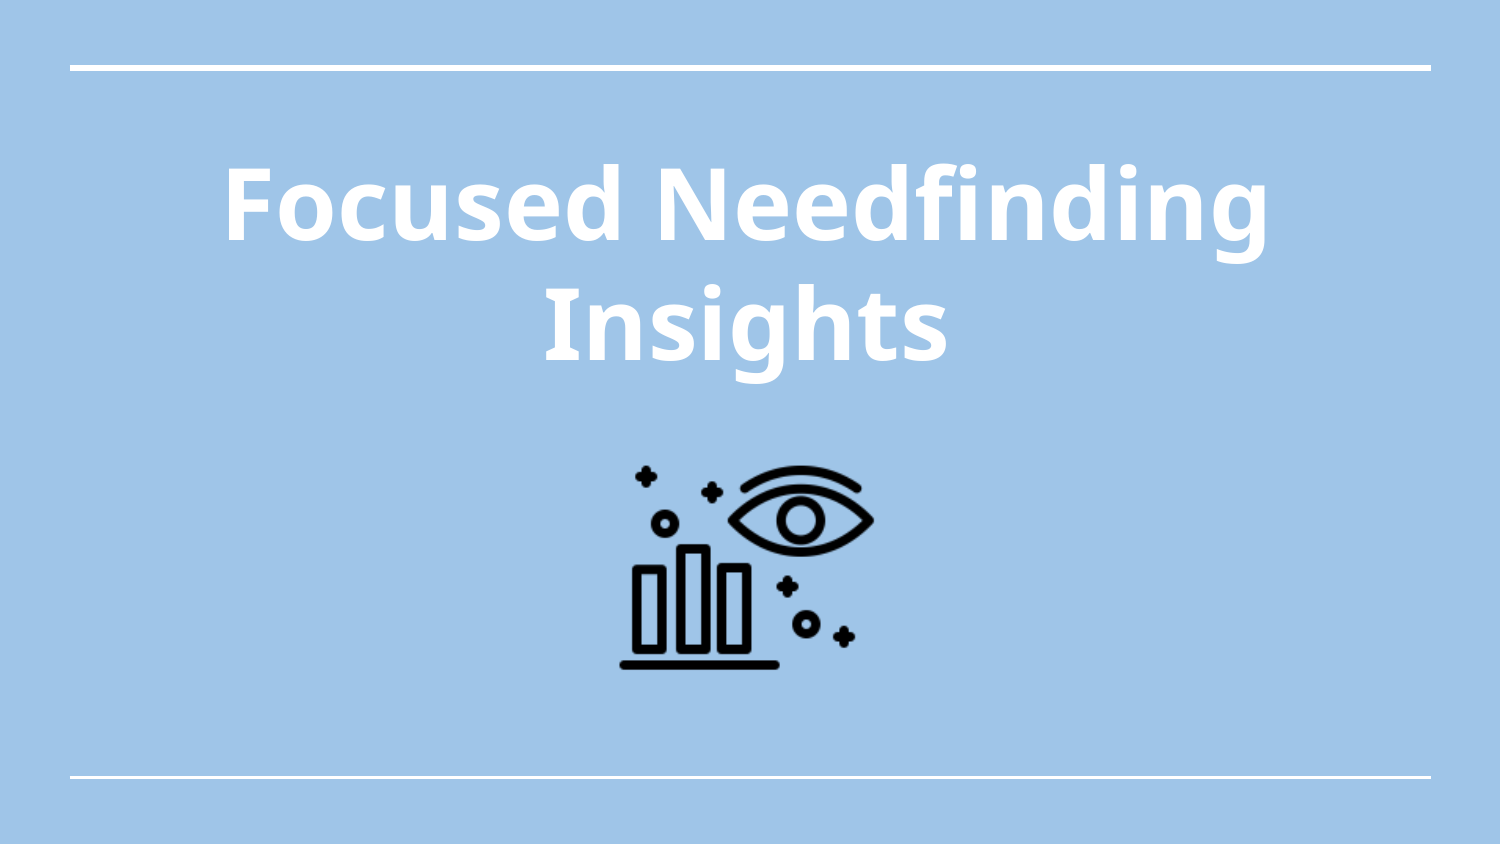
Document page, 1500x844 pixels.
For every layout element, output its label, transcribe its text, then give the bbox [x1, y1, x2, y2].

title Focused Needfinding Insights [66, 133, 1428, 387]
picture [590, 411, 904, 725]
